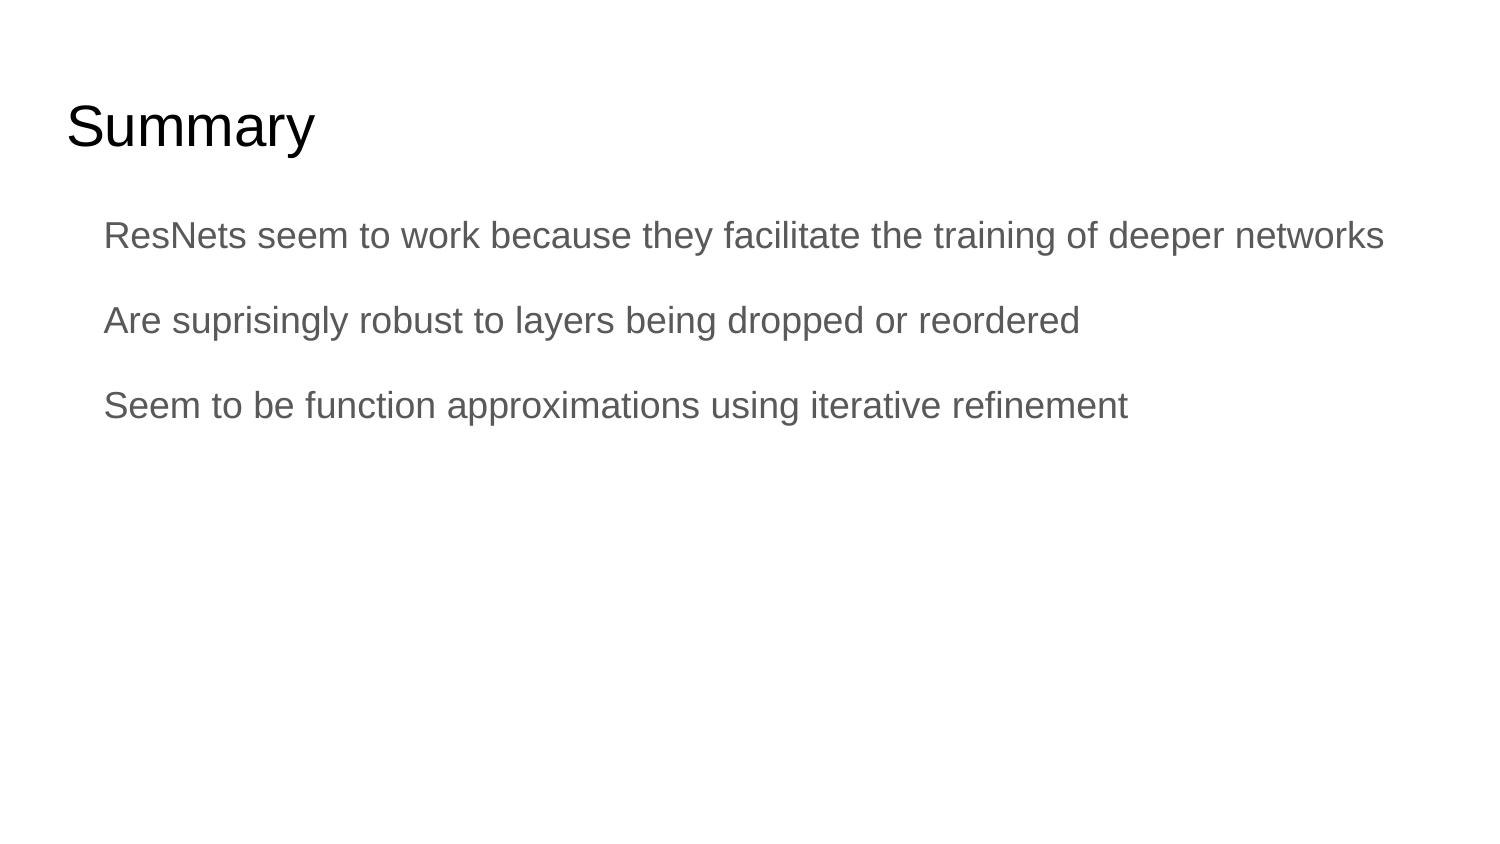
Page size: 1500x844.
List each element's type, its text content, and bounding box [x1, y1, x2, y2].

title Summary [51, 72, 1449, 167]
list ResNets seem to work because they facilitate the training of deeper networks Are suprisingly robust to layers being dropped or reordered Seem to be function approximations using iterative refinement [51, 189, 1449, 750]
